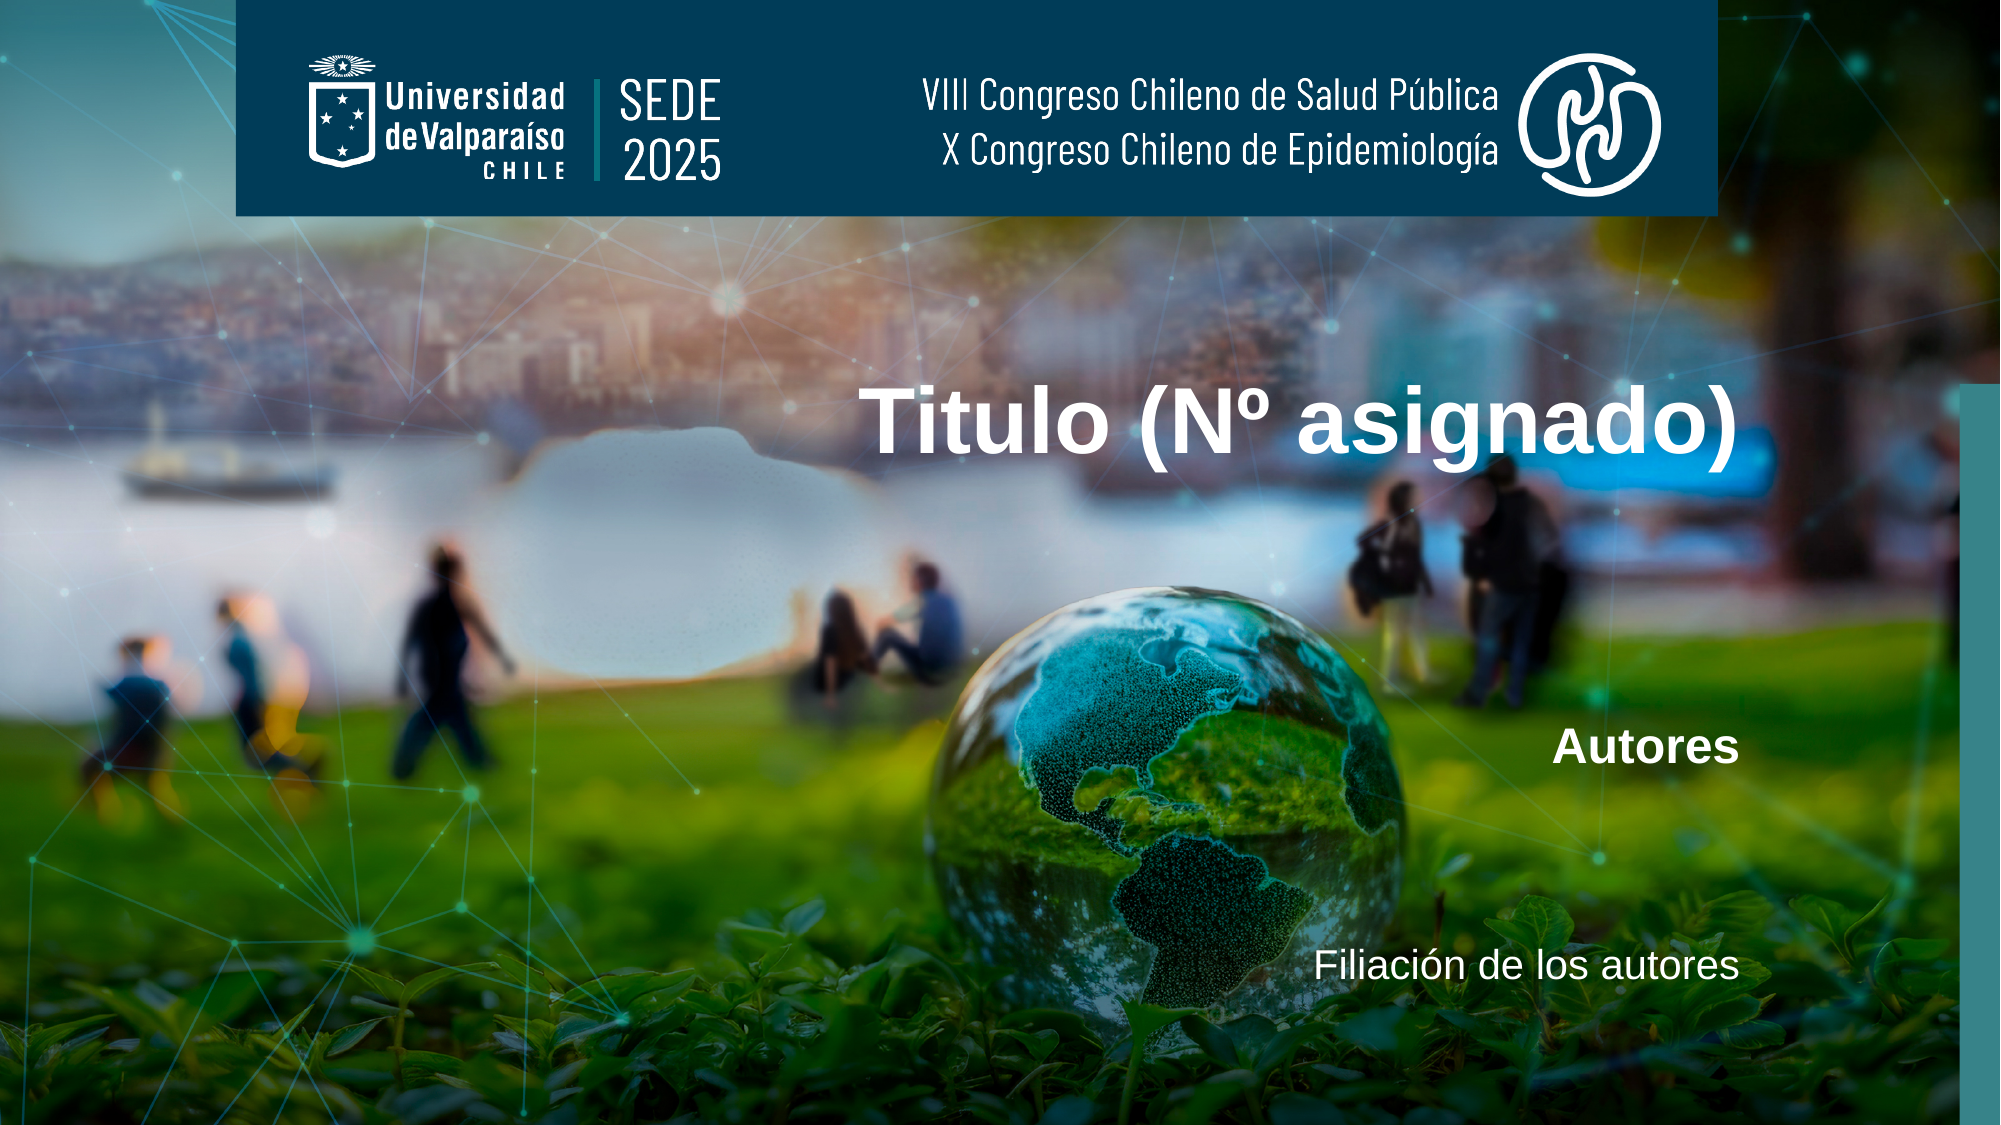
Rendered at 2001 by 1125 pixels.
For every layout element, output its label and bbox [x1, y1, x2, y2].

text_box [0, 0, 2000, 1125]
